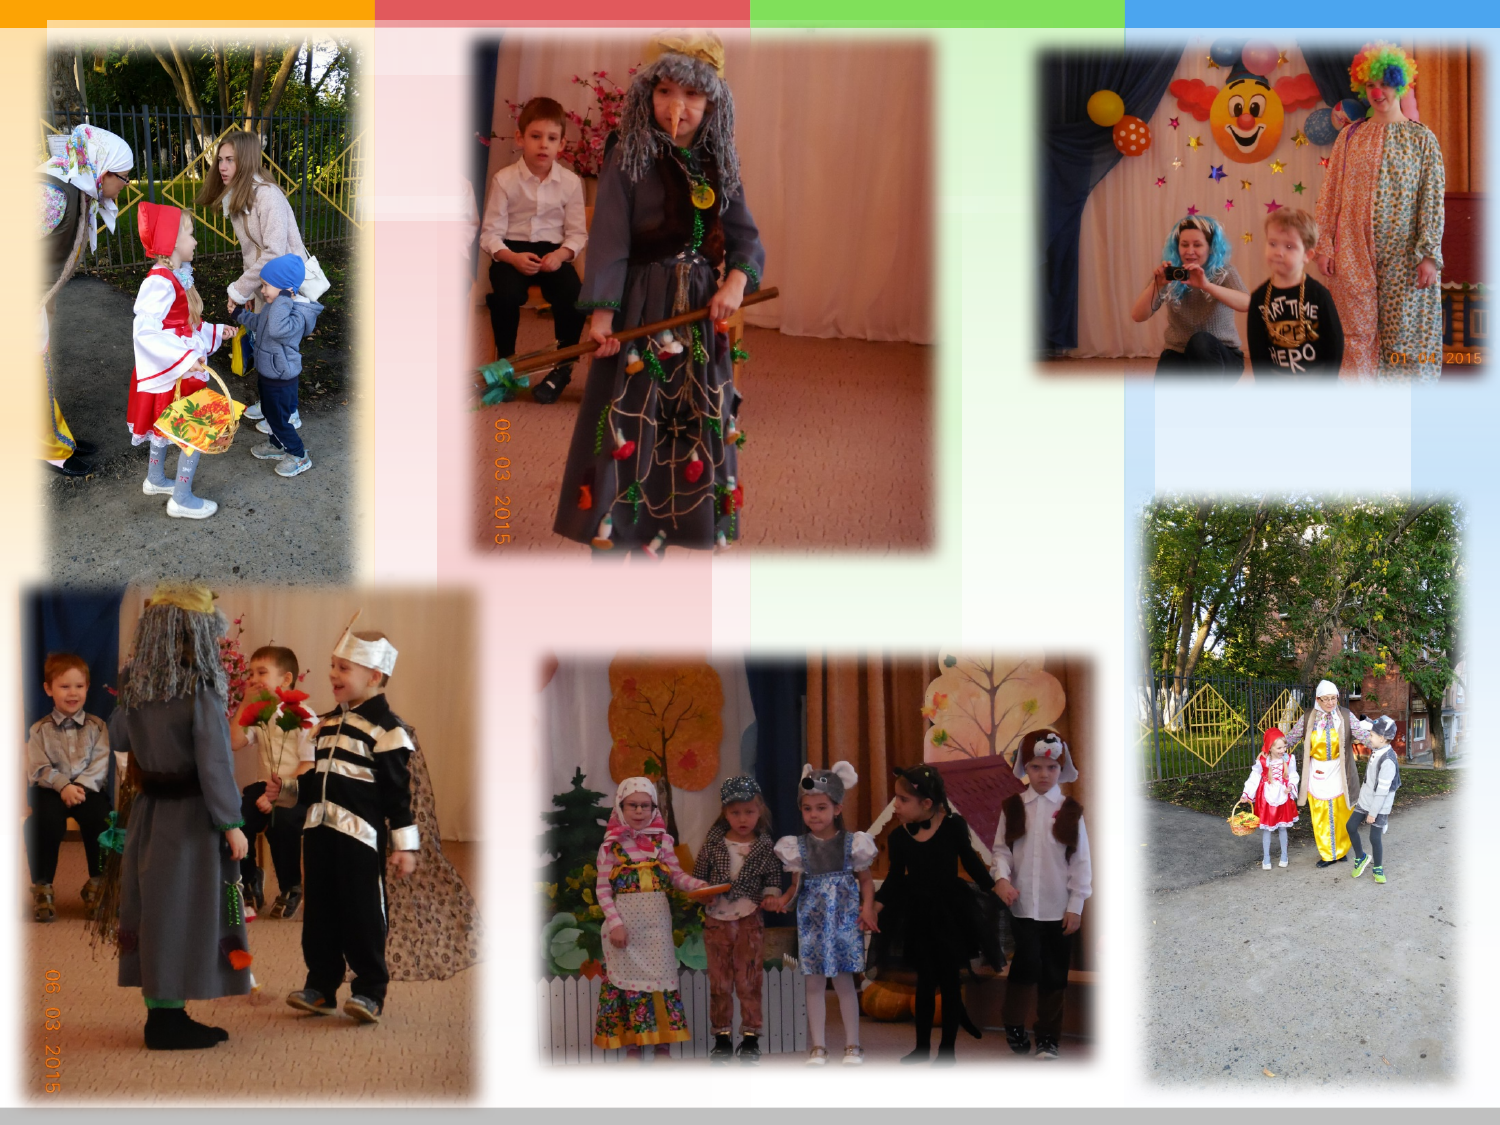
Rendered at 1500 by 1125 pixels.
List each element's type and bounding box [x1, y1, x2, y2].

picture [5, 20, 953, 1121]
picture [1127, 483, 1476, 1102]
list [525, 639, 1112, 1079]
picture [1018, 30, 1500, 393]
